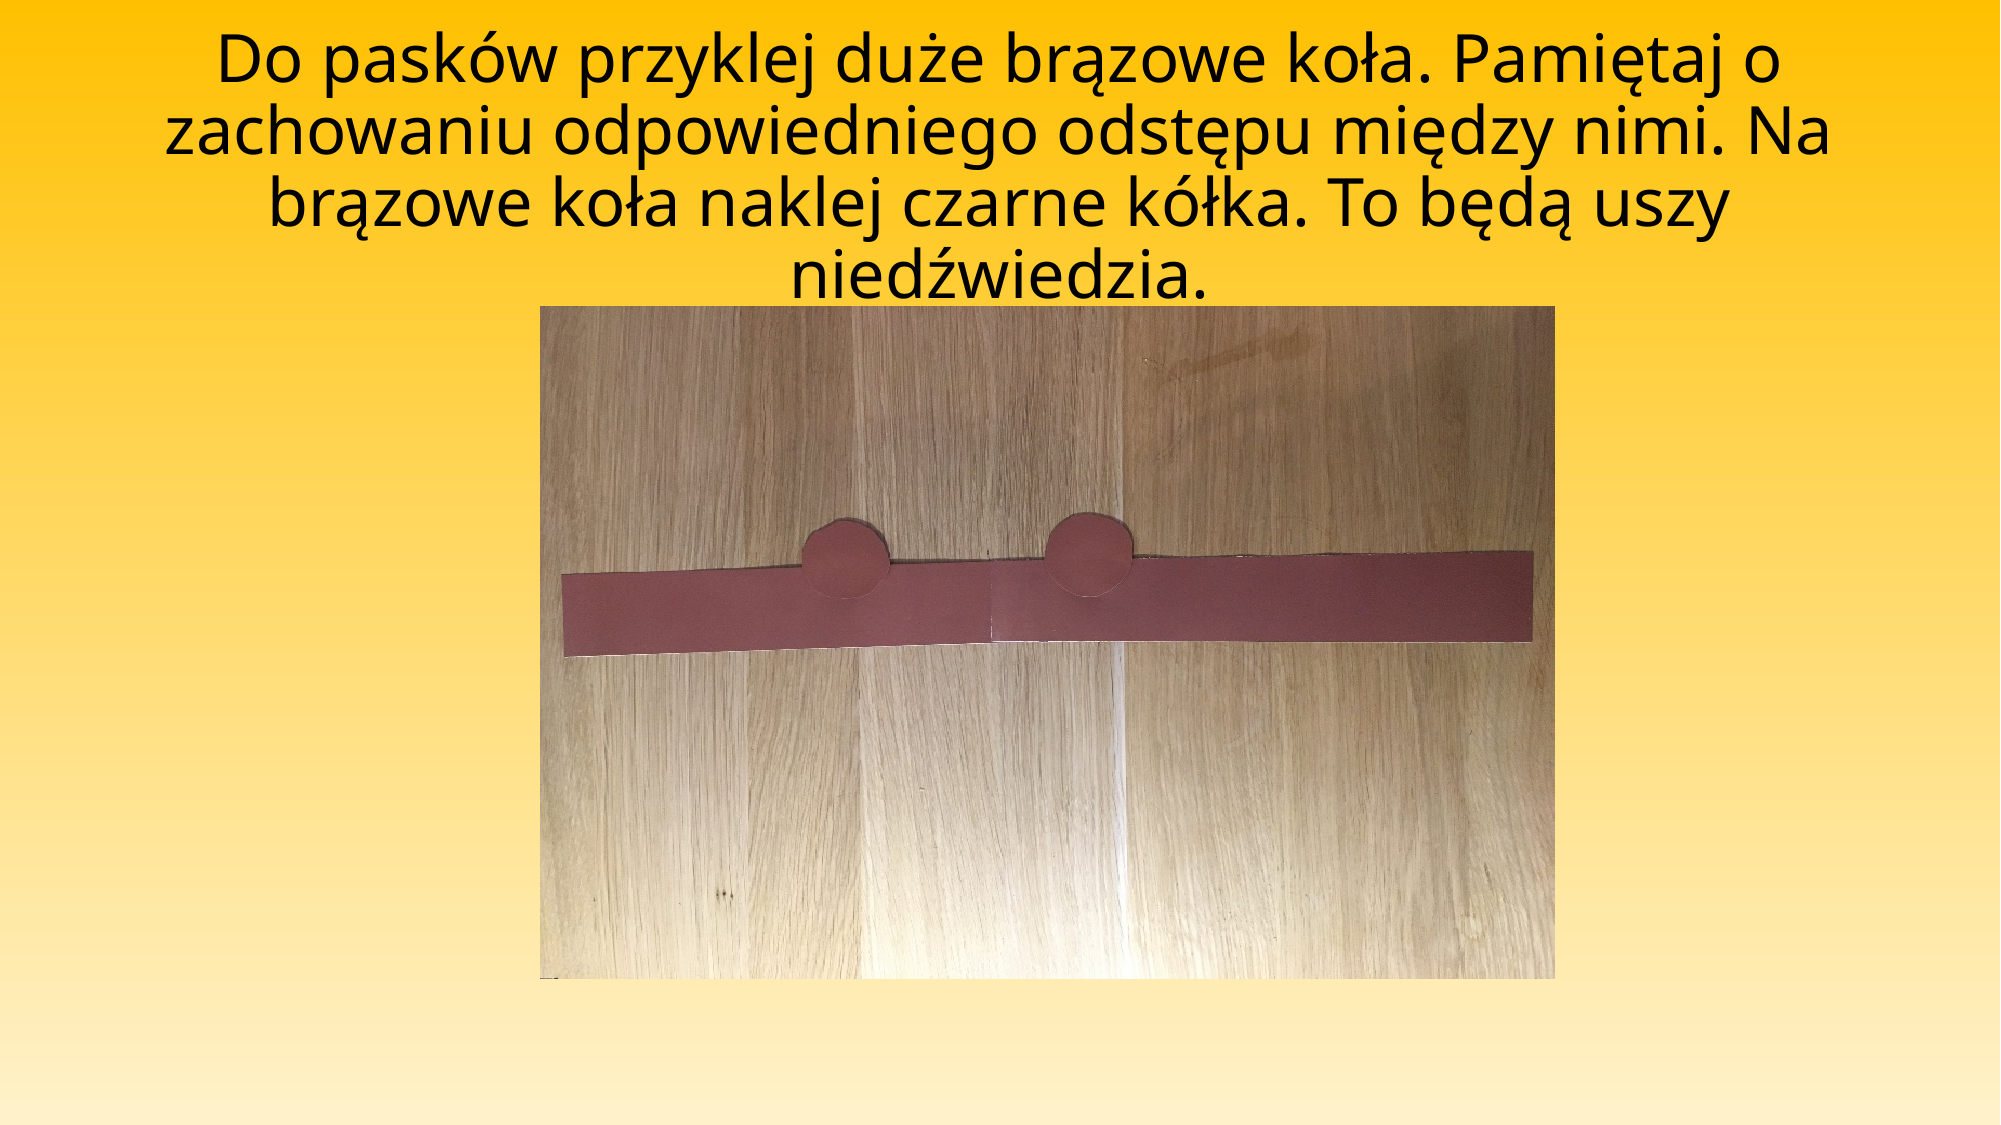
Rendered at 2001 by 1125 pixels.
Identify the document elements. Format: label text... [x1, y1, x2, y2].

picture [539, 306, 1555, 979]
title Do pasków przyklej duże brązowe koła. Pamiętaj o zachowaniu odpowiedniego odstępu między nimi. Na brązowe koła naklej czarne kółka. To będą uszy niedźwiedzia. [137, 59, 1863, 278]
